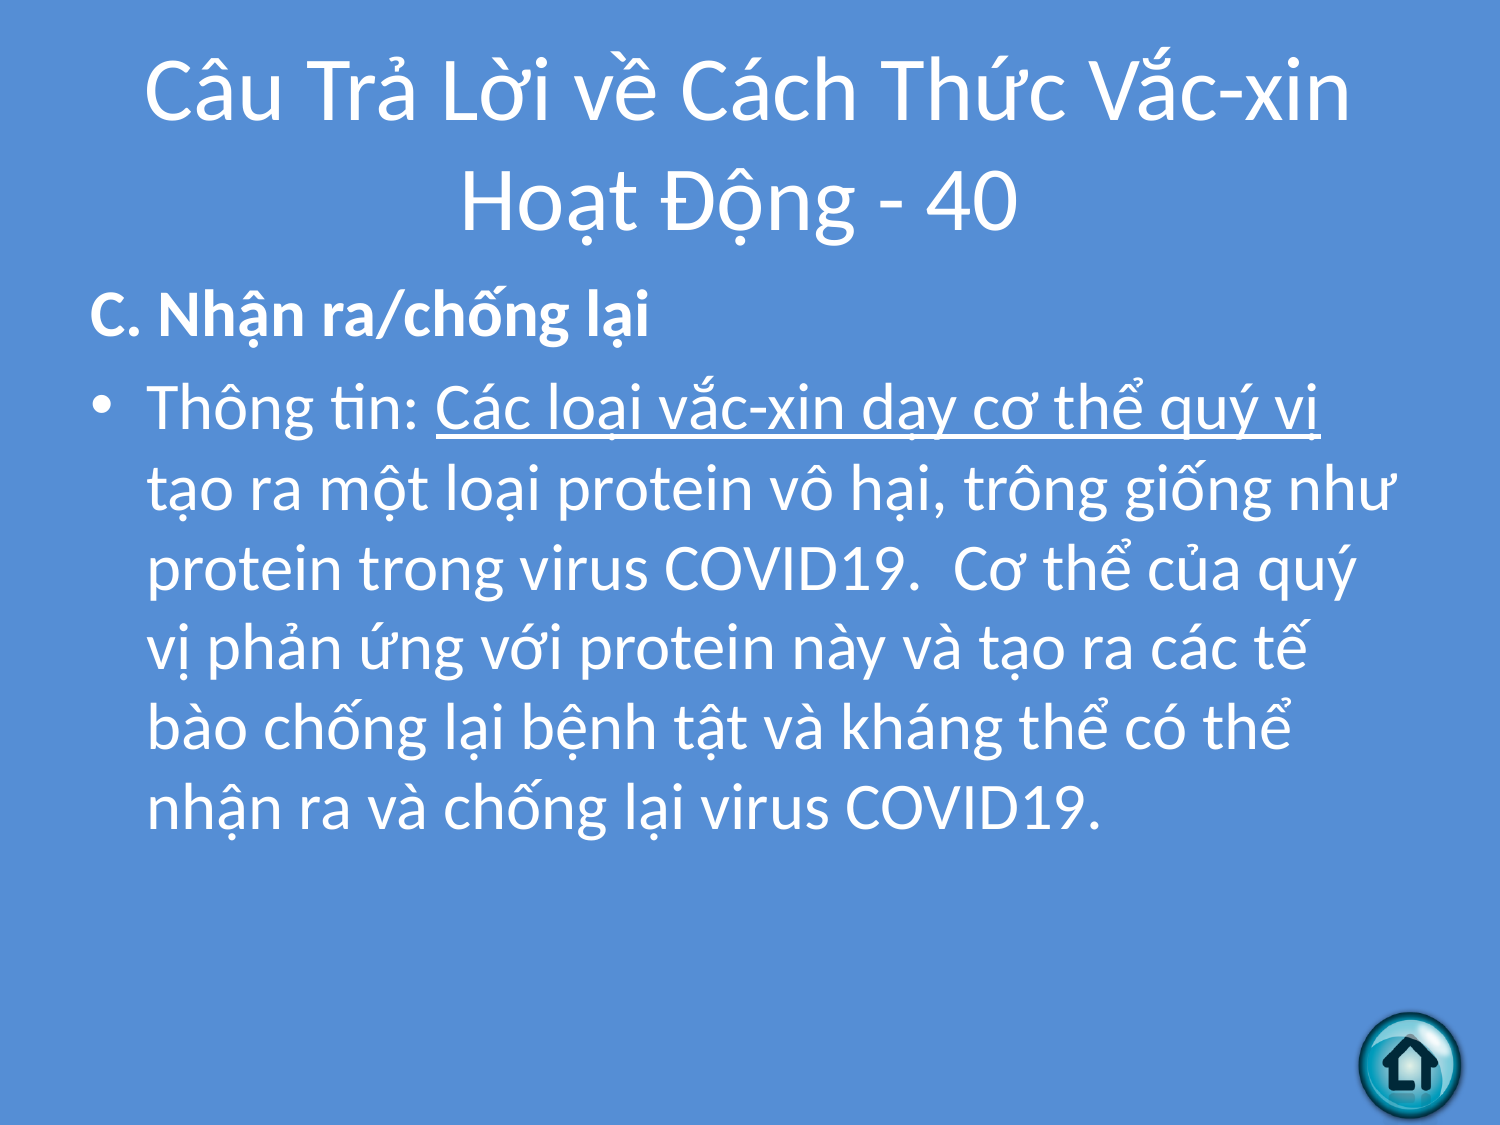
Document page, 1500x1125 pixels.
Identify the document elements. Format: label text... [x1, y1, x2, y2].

list C. Nhận ra/chống lại Thông tin: Các loại vắc-xin dạy cơ thể quý vị tạo ra một loại protein vô hại, trông giống như protein trong virus COVID19. Cơ thể của quý vị phản ứng với protein này và tạo ra các tế bào chống lại bệnh tật và kháng thể có thể nhận ra và chống lại virus COVID19. [75, 262, 1425, 1005]
picture [1349, 1006, 1469, 1125]
title Câu Trả Lời về Cách Thức Vắc-xin Hoạt Động - 40 [75, 45, 1425, 233]
